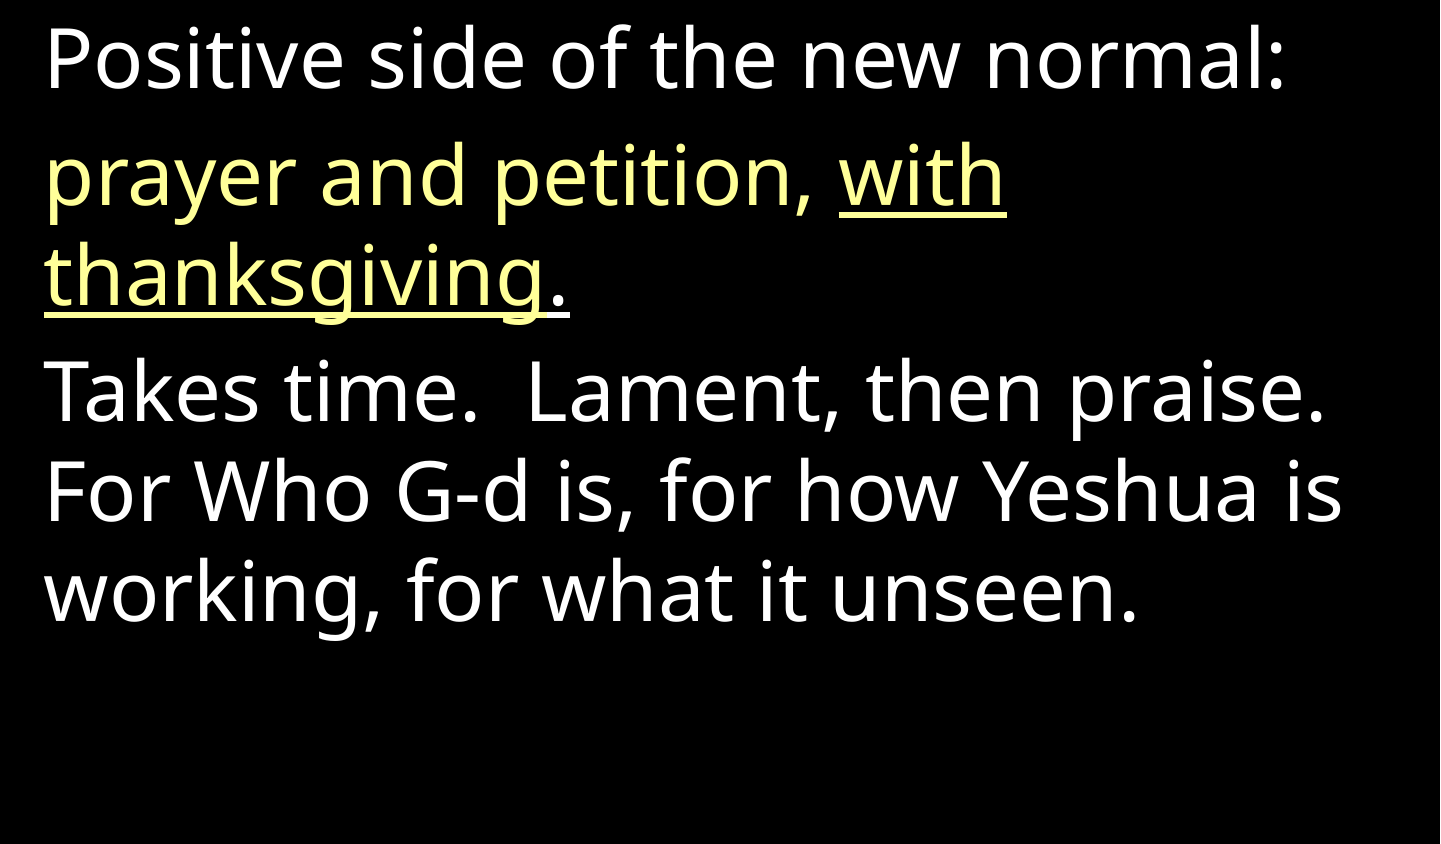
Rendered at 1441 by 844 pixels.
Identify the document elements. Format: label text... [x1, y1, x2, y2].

subtitle Positive side of the new normal: prayer and petition, with thanksgiving. Takes time. Lament, then praise. For Who G-d is, for how Yeshua is working, for what it unseen. [32, 0, 1408, 844]
